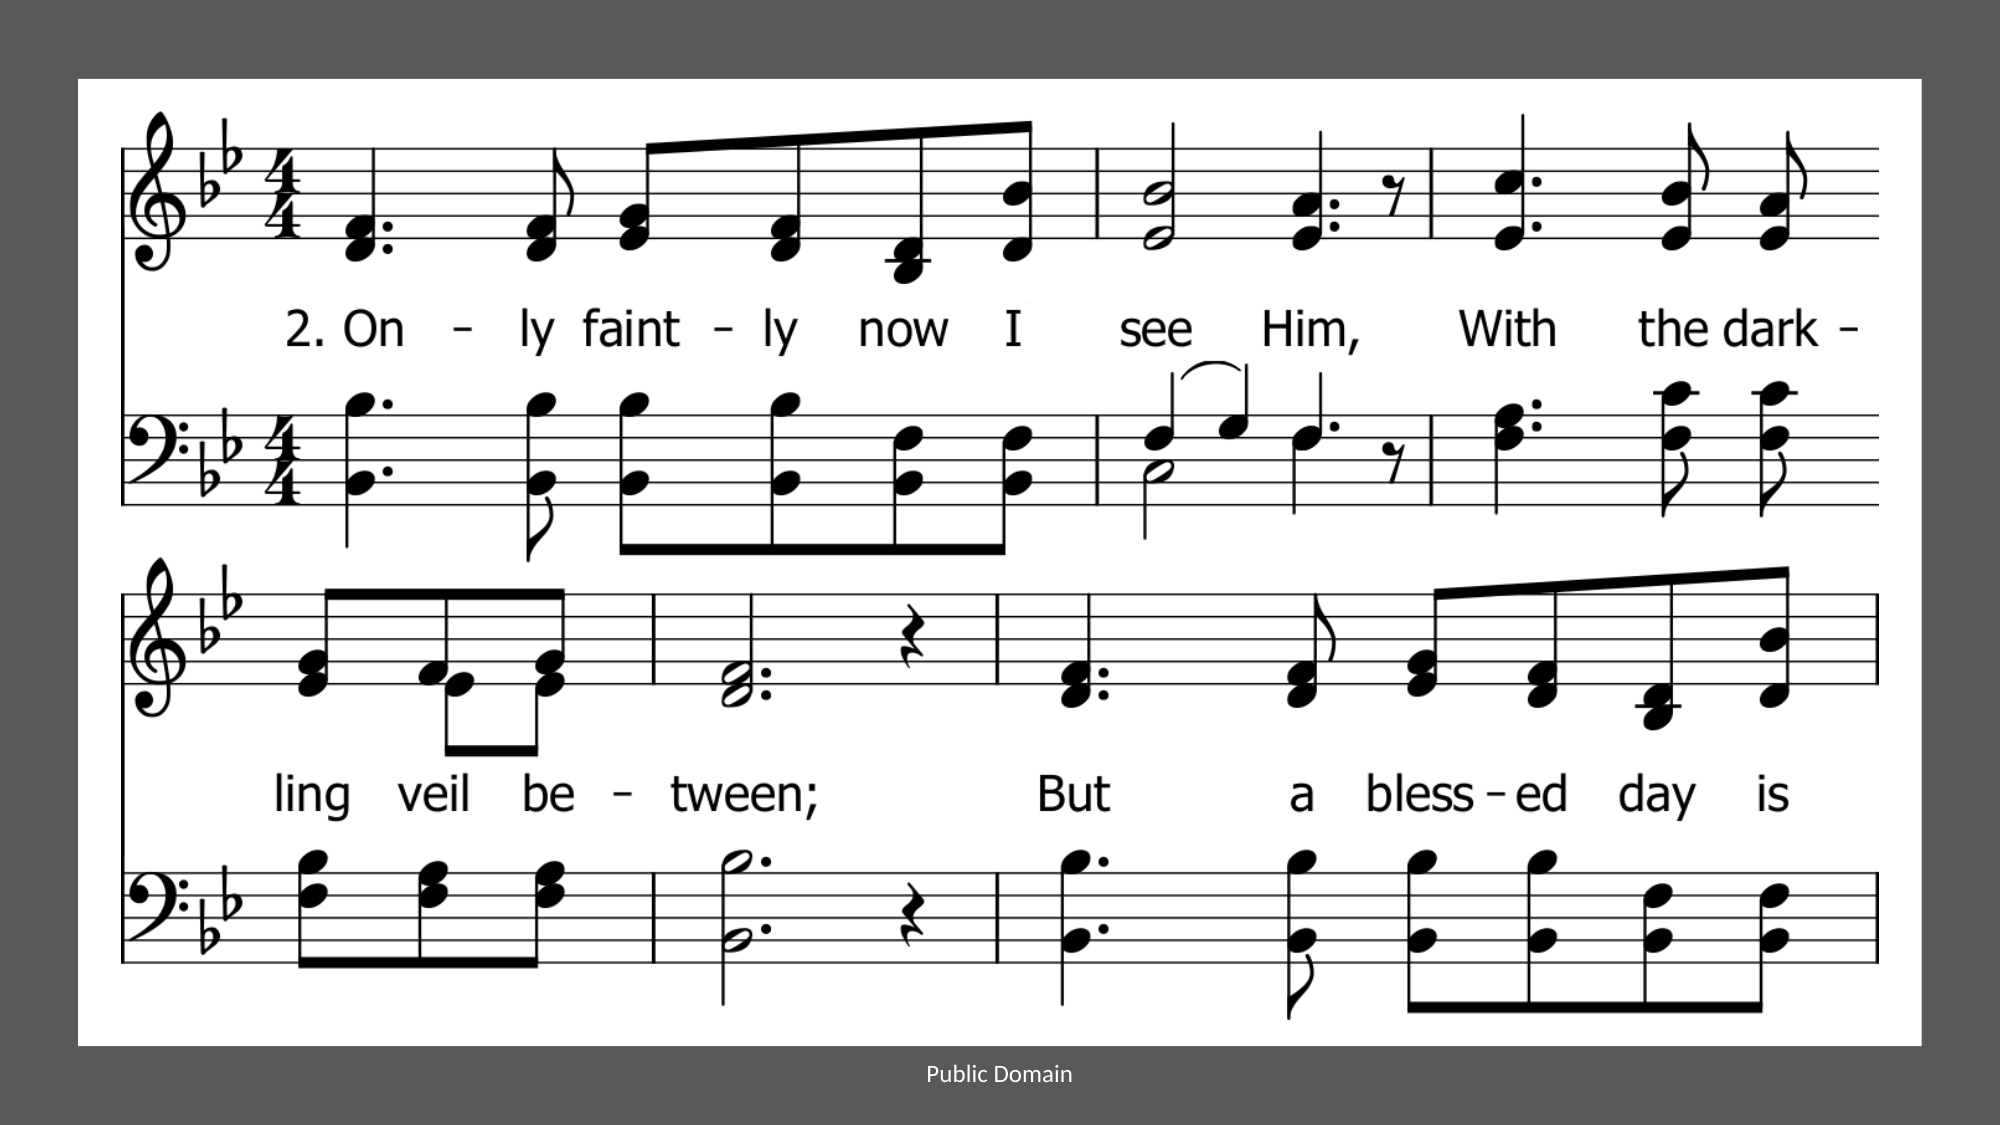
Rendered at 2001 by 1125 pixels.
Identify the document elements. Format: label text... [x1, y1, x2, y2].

picture [121, 105, 1879, 1020]
text_box [0, 0, 2000, 1125]
text_box [77, 78, 1923, 1047]
footer Public Domain [662, 1042, 1338, 1103]
